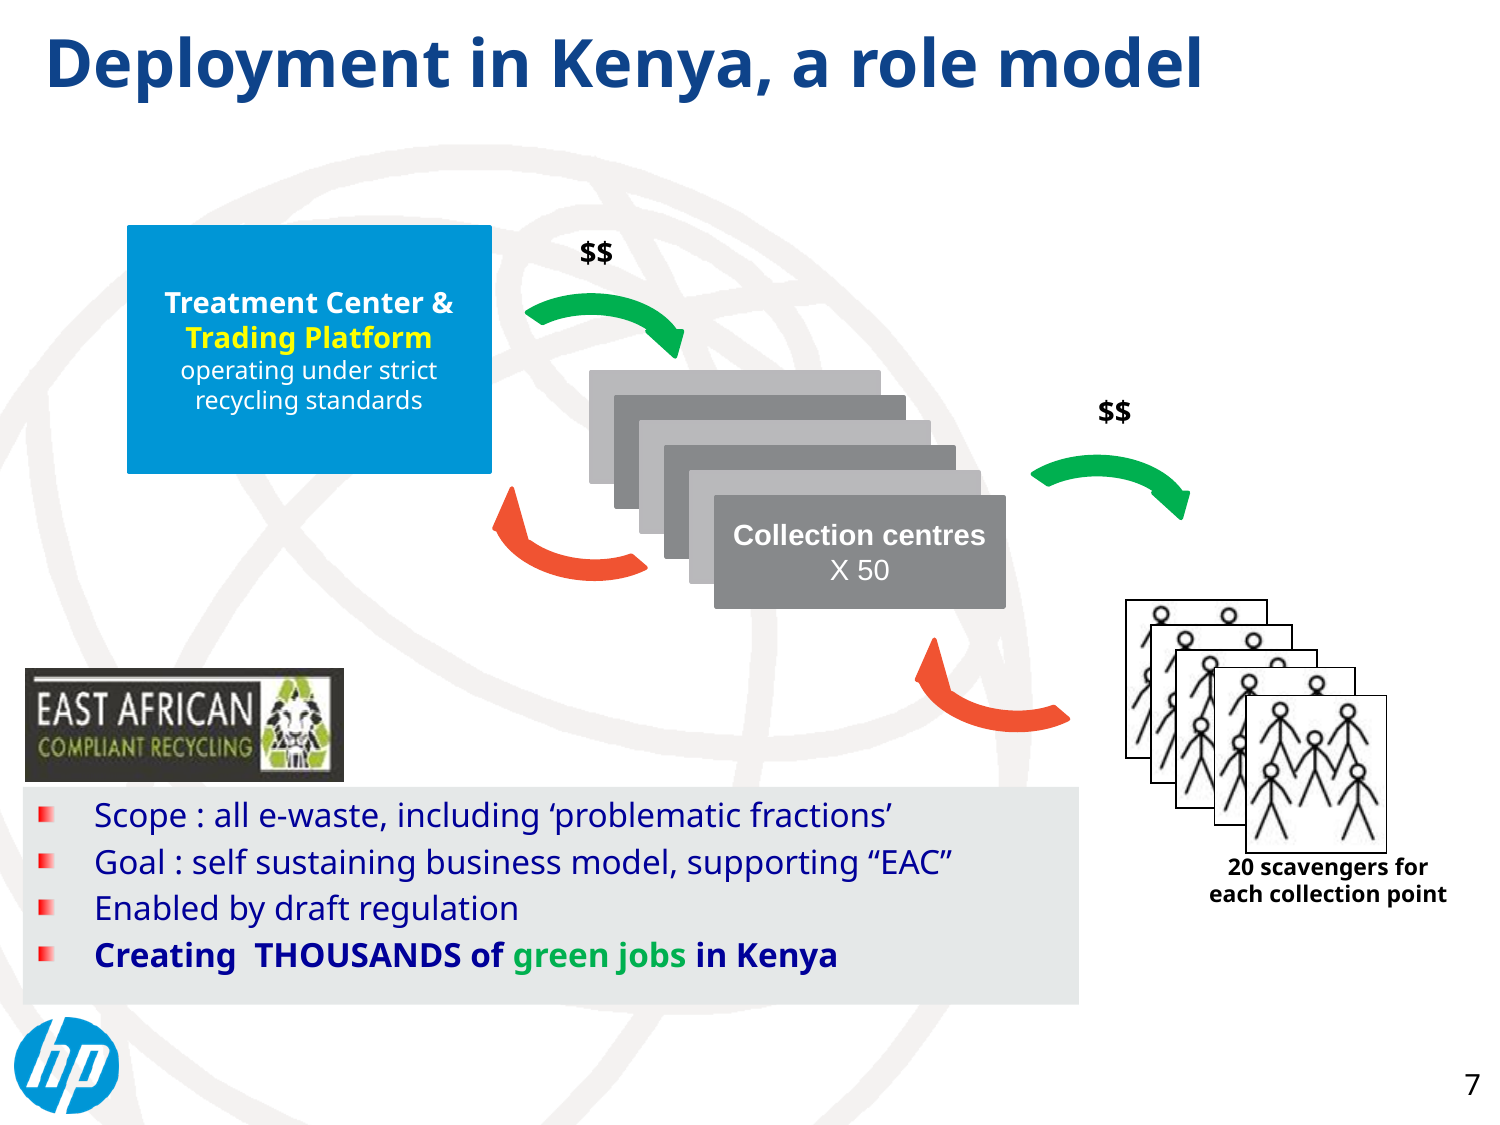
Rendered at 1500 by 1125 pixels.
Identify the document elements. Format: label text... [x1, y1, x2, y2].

text_box [492, 486, 585, 581]
picture [37, 805, 56, 824]
text_box 7 [1271, 1058, 1496, 1125]
text_box [1030, 454, 1191, 521]
picture [37, 852, 56, 870]
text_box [489, 226, 693, 427]
text_box $$ [1083, 386, 1147, 437]
picture [37, 945, 56, 963]
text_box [1126, 600, 1467, 944]
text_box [590, 371, 1004, 607]
text_box Treatment Center & Trading Platform operating under strict recycling standards [127, 225, 492, 474]
text_box [914, 637, 1071, 733]
list Scope : all e-waste, including ‘problematic fractions’ Goal : self sustaining business model, supporting “EAC” Enabled by draft regulation Creating THOUSANDS of green jobs in Kenya [22, 786, 1079, 1005]
title Deployment in Kenya, a role model [29, 30, 1432, 110]
picture [0, 125, 1057, 1125]
picture [37, 898, 56, 917]
